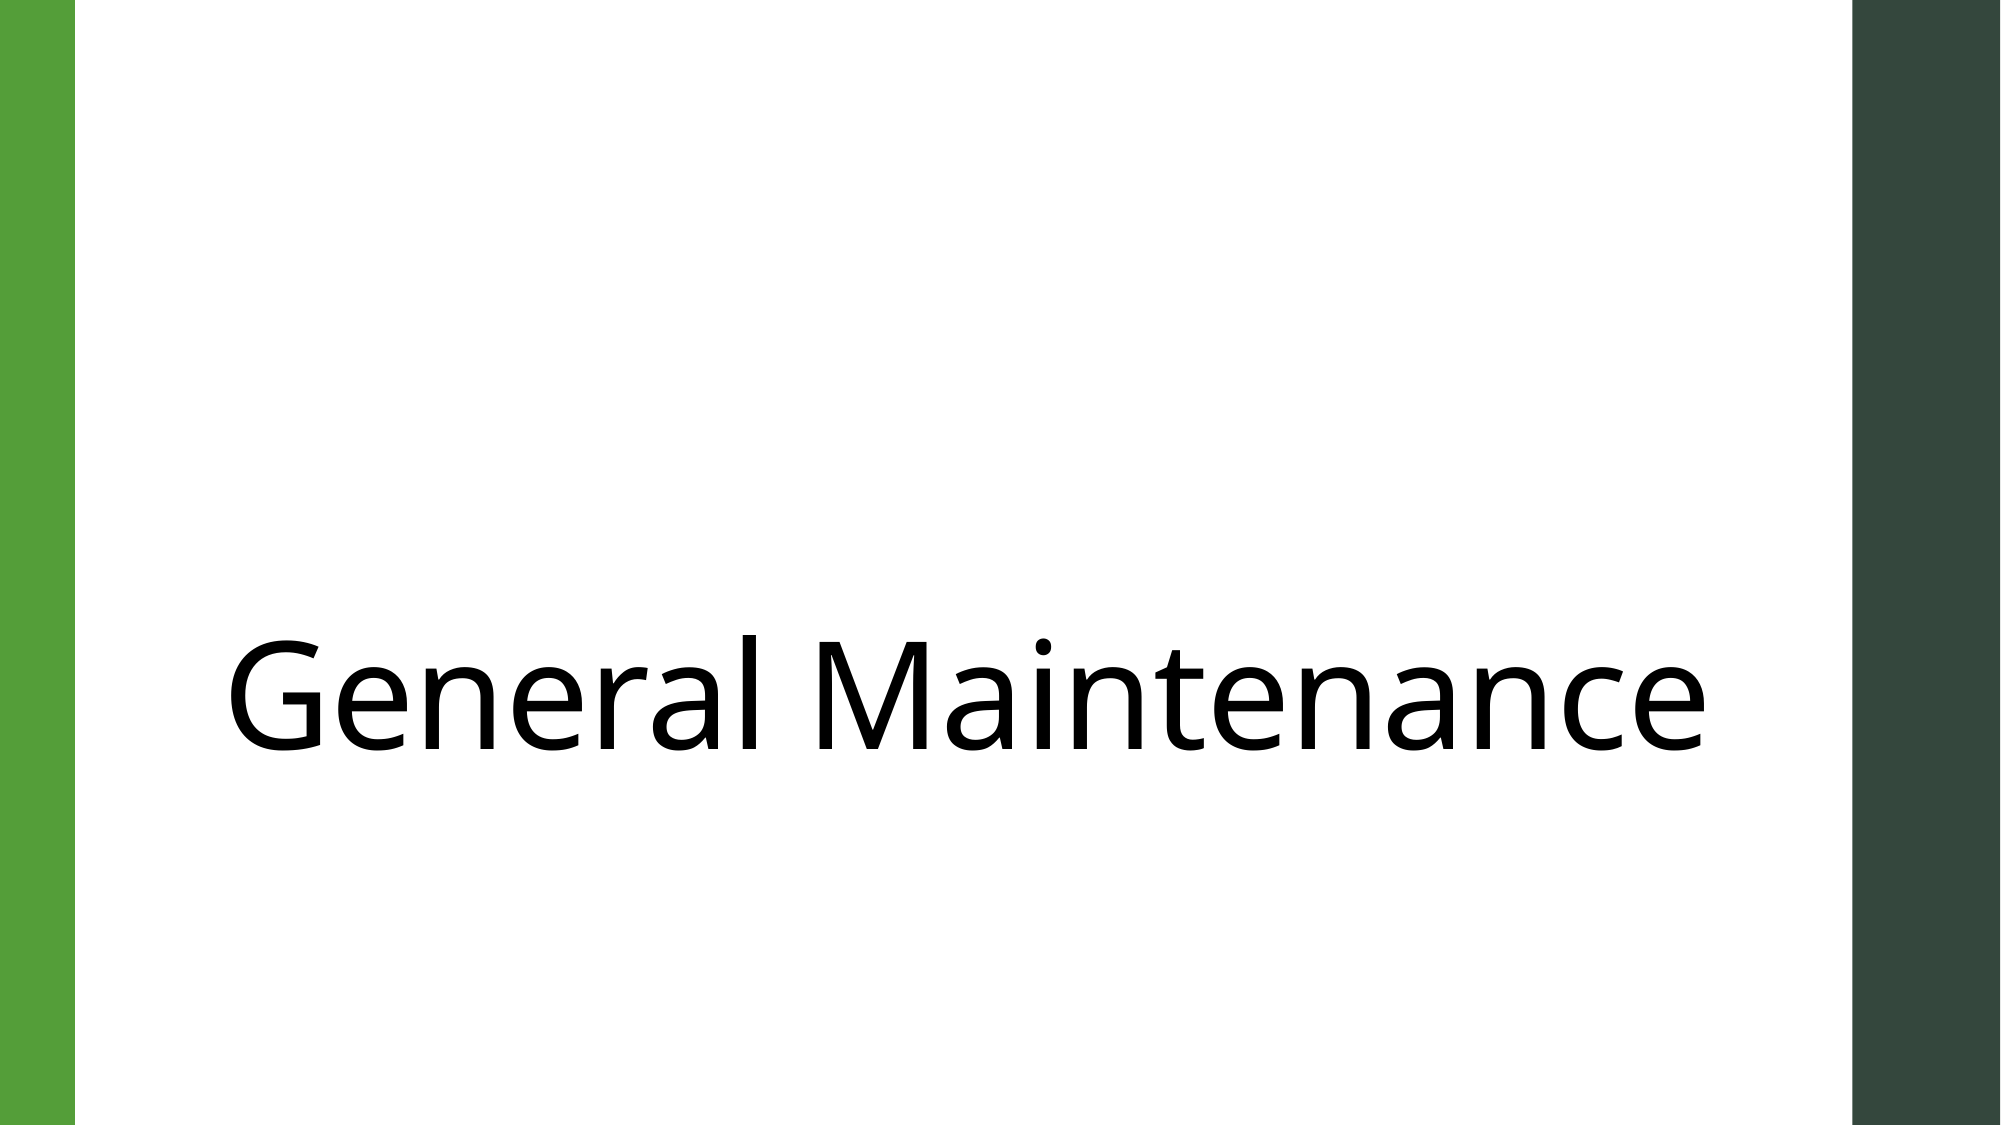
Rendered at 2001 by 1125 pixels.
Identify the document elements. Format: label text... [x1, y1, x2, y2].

title General Maintenance [206, 124, 1752, 788]
